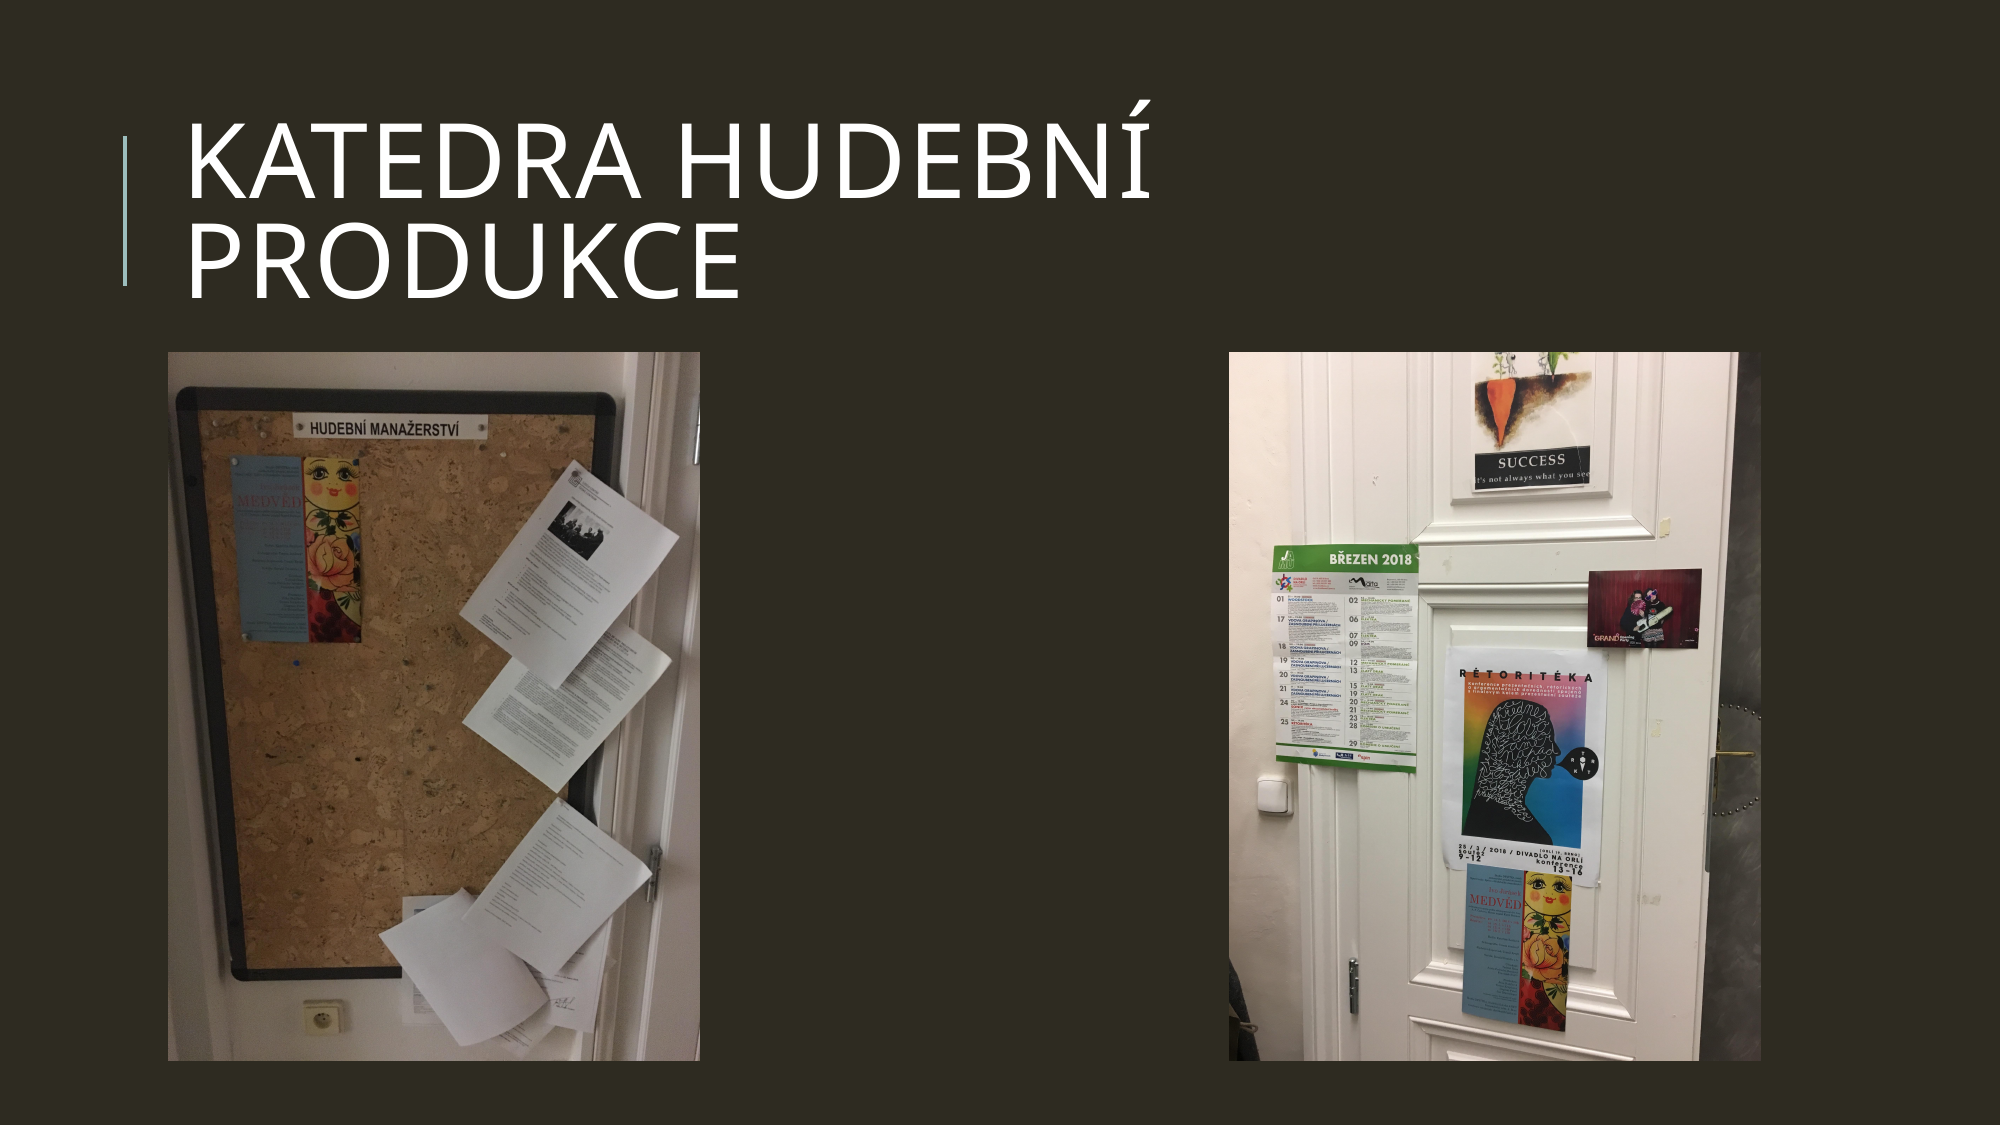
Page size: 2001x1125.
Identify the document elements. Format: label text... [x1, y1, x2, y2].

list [167, 351, 700, 1061]
title katedra hudební produkce [168, 96, 1763, 342]
picture [1228, 351, 1761, 1061]
